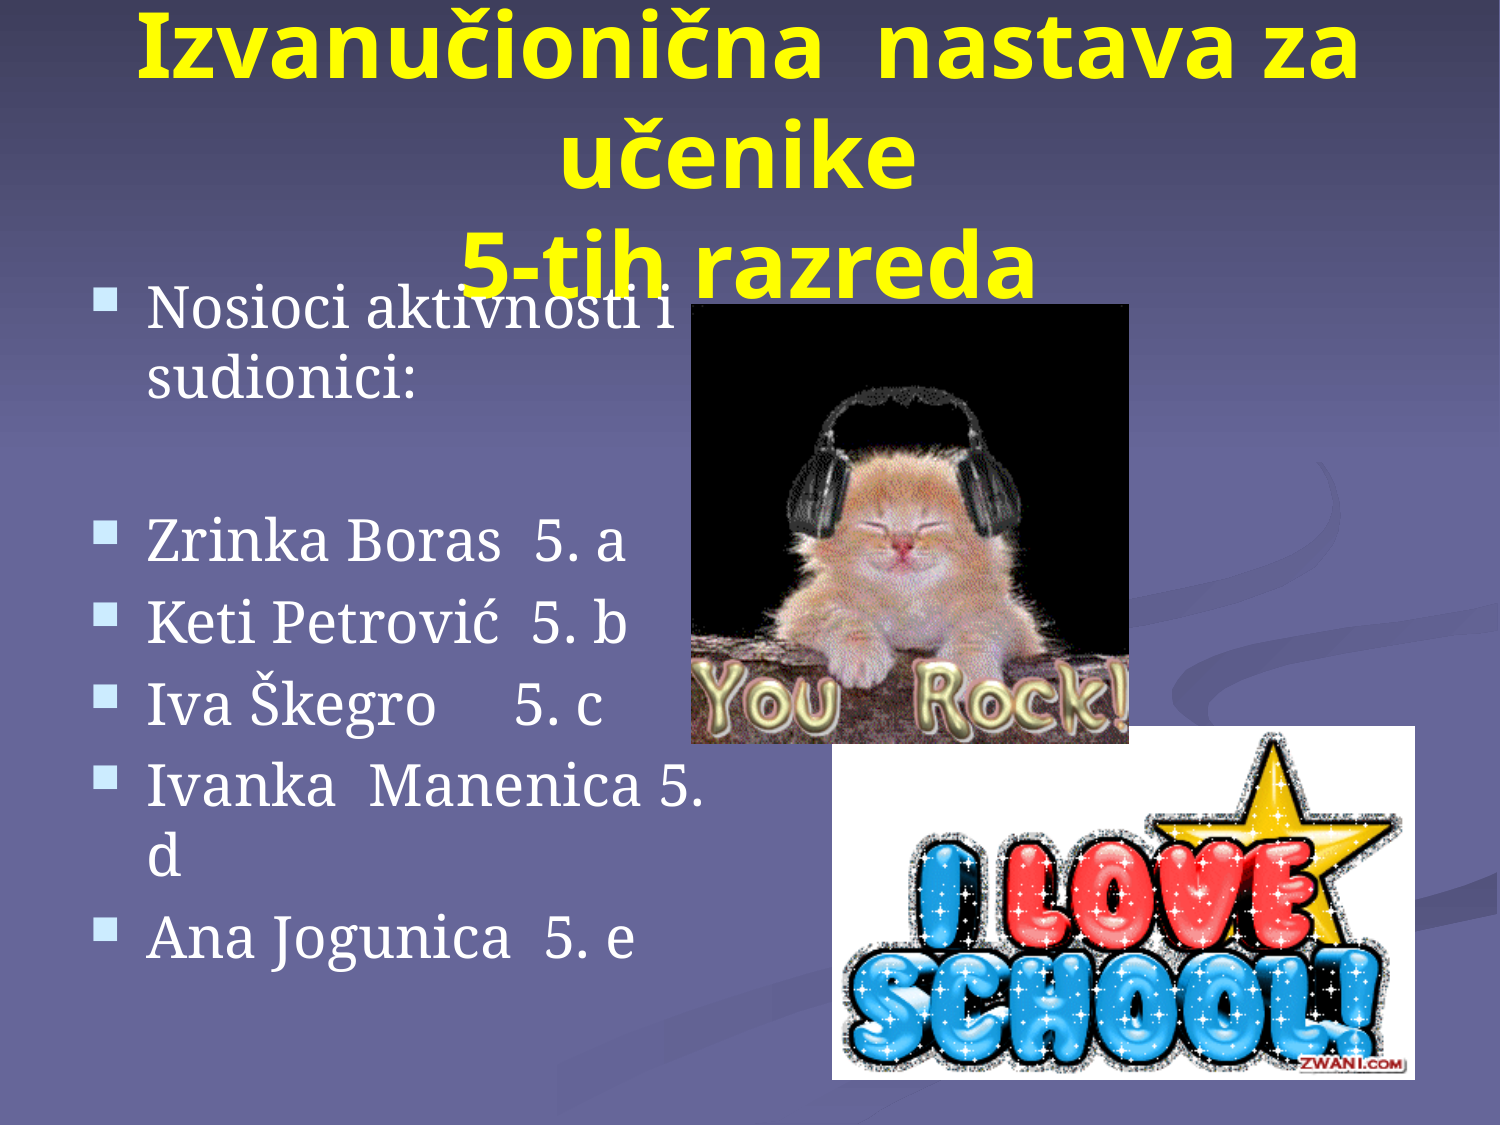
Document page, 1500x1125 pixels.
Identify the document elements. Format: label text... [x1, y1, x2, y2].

title Izvanučionična nastava za učenike 5-tih razreda [74, 44, 1426, 259]
picture [691, 304, 1130, 744]
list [831, 726, 1416, 1080]
list Nosioci aktivnosti i sudionici: Zrinka Boras 5. a Keti Petrović 5. b Iva Škegro 5. c Ivanka Manenica 5. d Ana Jogunica 5. e [74, 262, 738, 1006]
